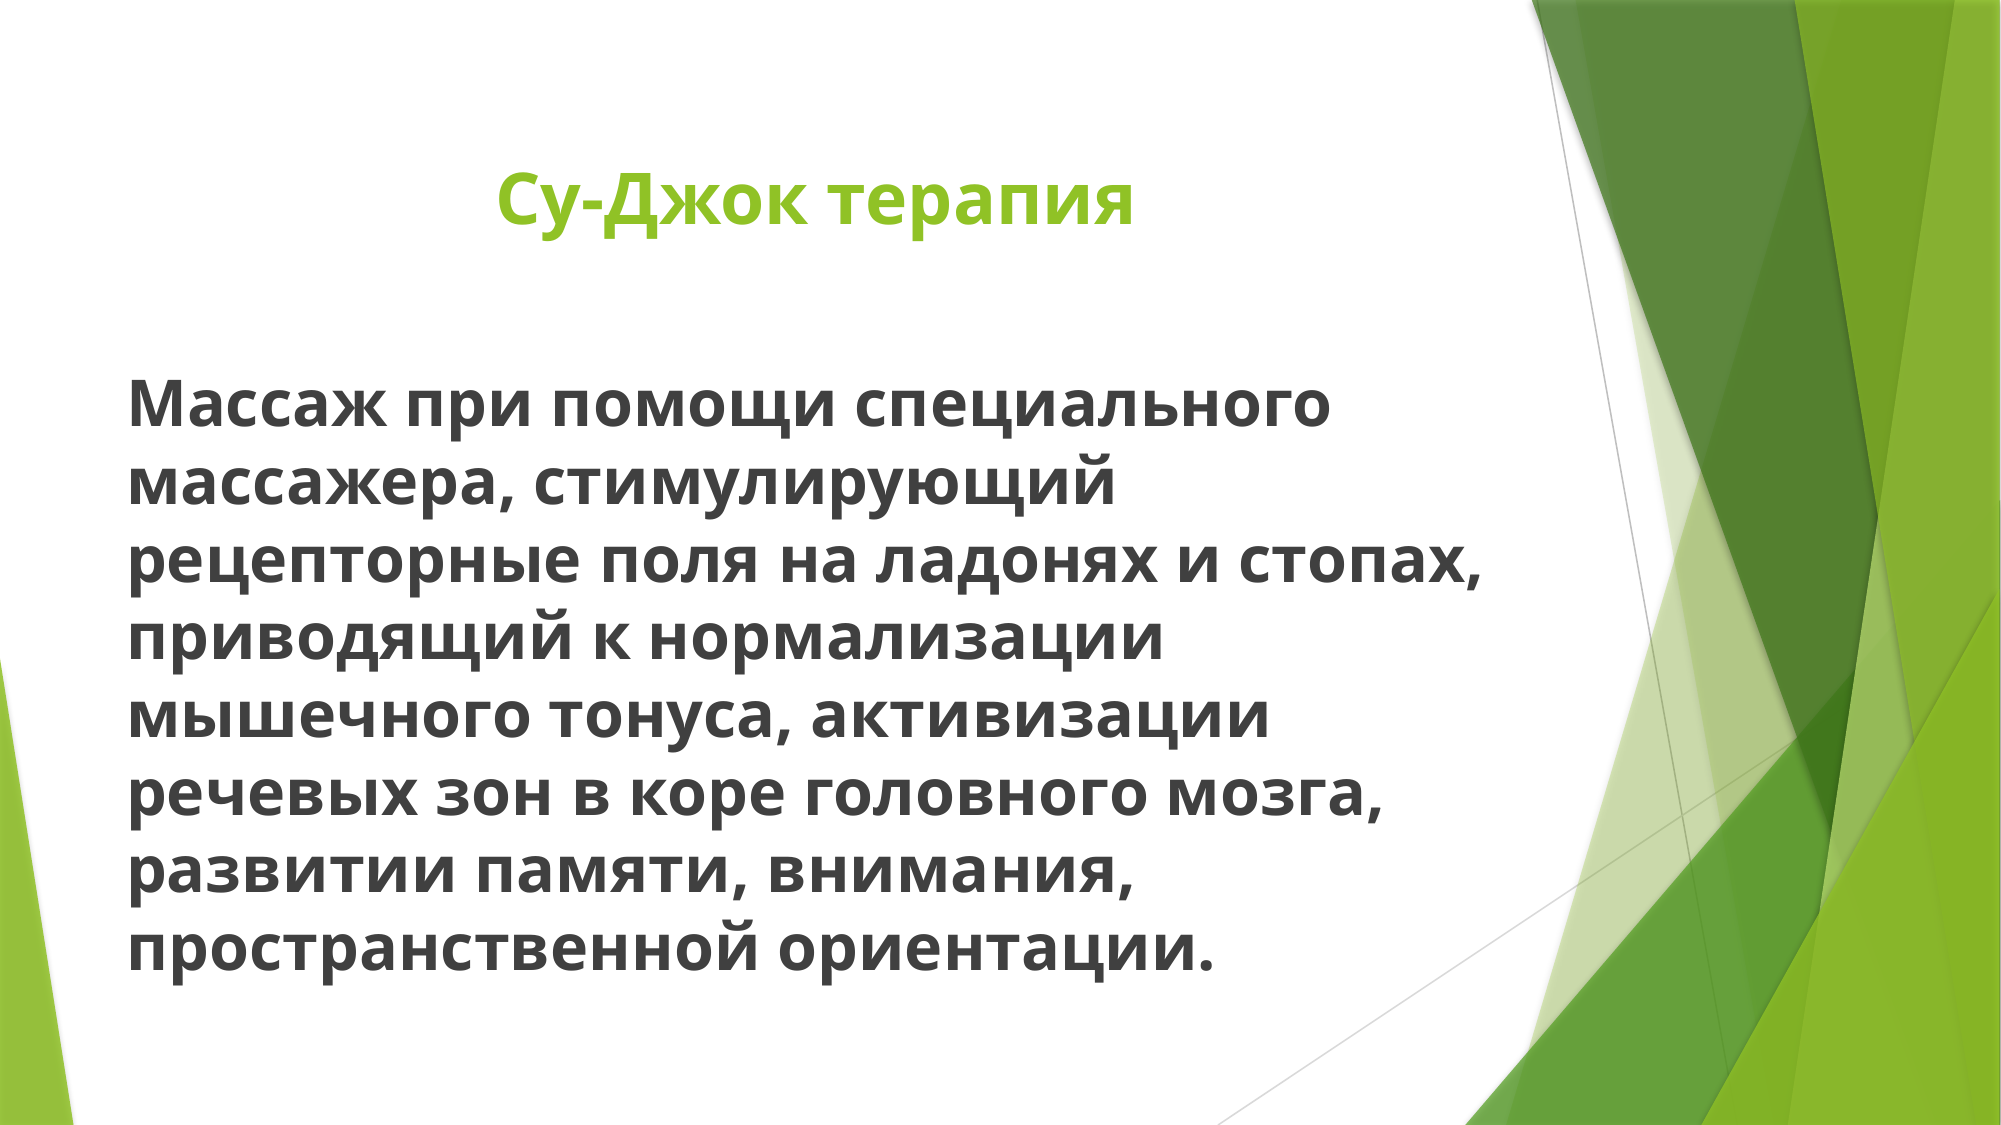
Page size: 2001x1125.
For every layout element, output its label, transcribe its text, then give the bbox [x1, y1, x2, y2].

title Су-Джок терапия [111, 145, 1522, 317]
list Массаж при помощи специального массажера, стимулирующий рецепторные поля на ладонях и стопах, приводящий к нормализации мышечного тонуса, активизации речевых зон в коре головного мозга, развитии памяти, внимания, пространственной ориентации. [111, 354, 1522, 992]
